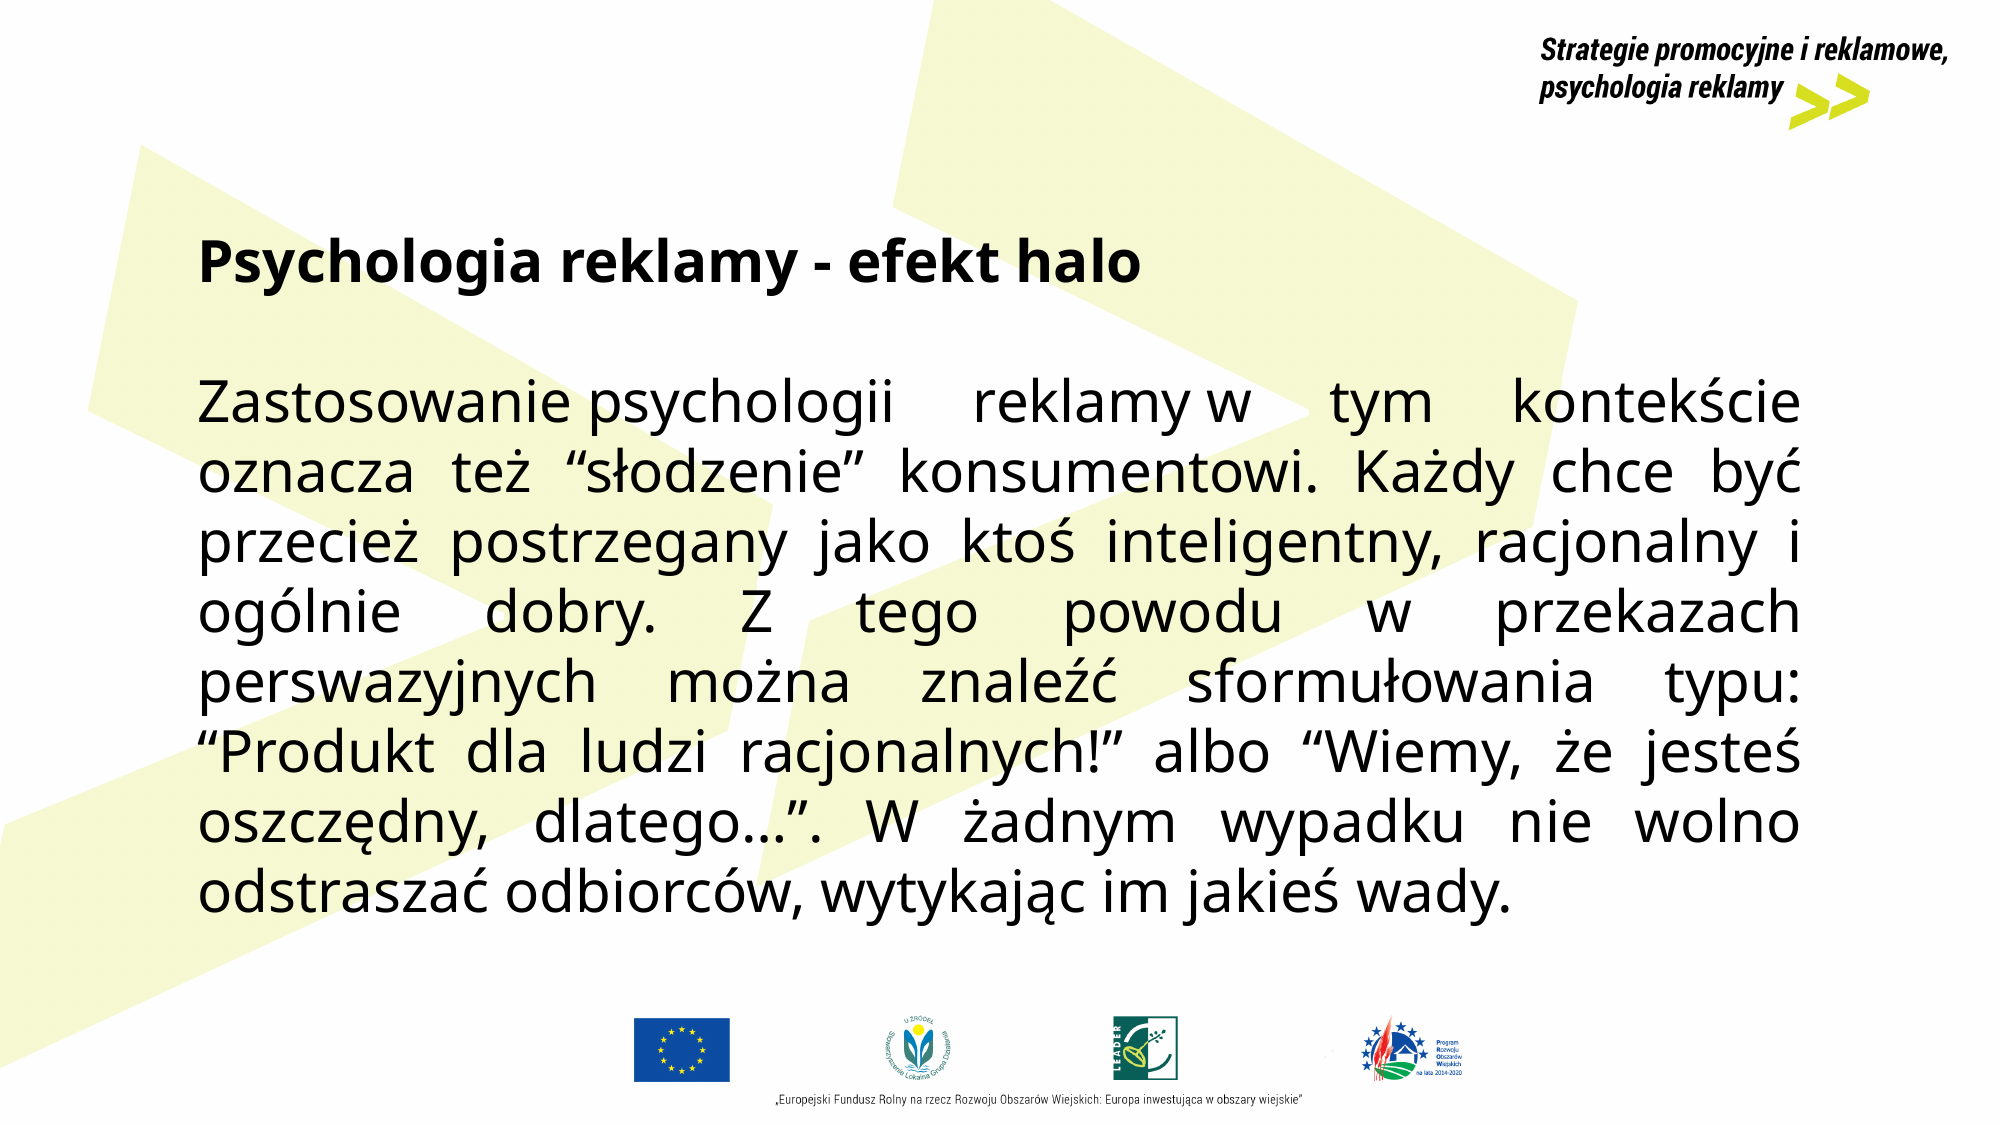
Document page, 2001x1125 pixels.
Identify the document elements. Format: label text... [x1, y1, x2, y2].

text_box Psychologia reklamy - efekt halo Zastosowanie psychologii reklamy w tym kontekście oznacza też “słodzenie” konsumentowi. Każdy chce być przecież postrzegany jako ktoś inteligentny, racjonalny i ogólnie dobry. Z tego powodu w przekazach perswazyjnych można znaleźć sformułowania typu: “Produkt dla ludzi racjonalnych!” albo “Wiemy, że jesteś oszczędny, dlatego…”. W żadnym wypadku nie wolno odstraszać odbiorców, wytykając im jakieś wady. [182, 216, 1818, 932]
picture [0, 0, 2001, 1125]
